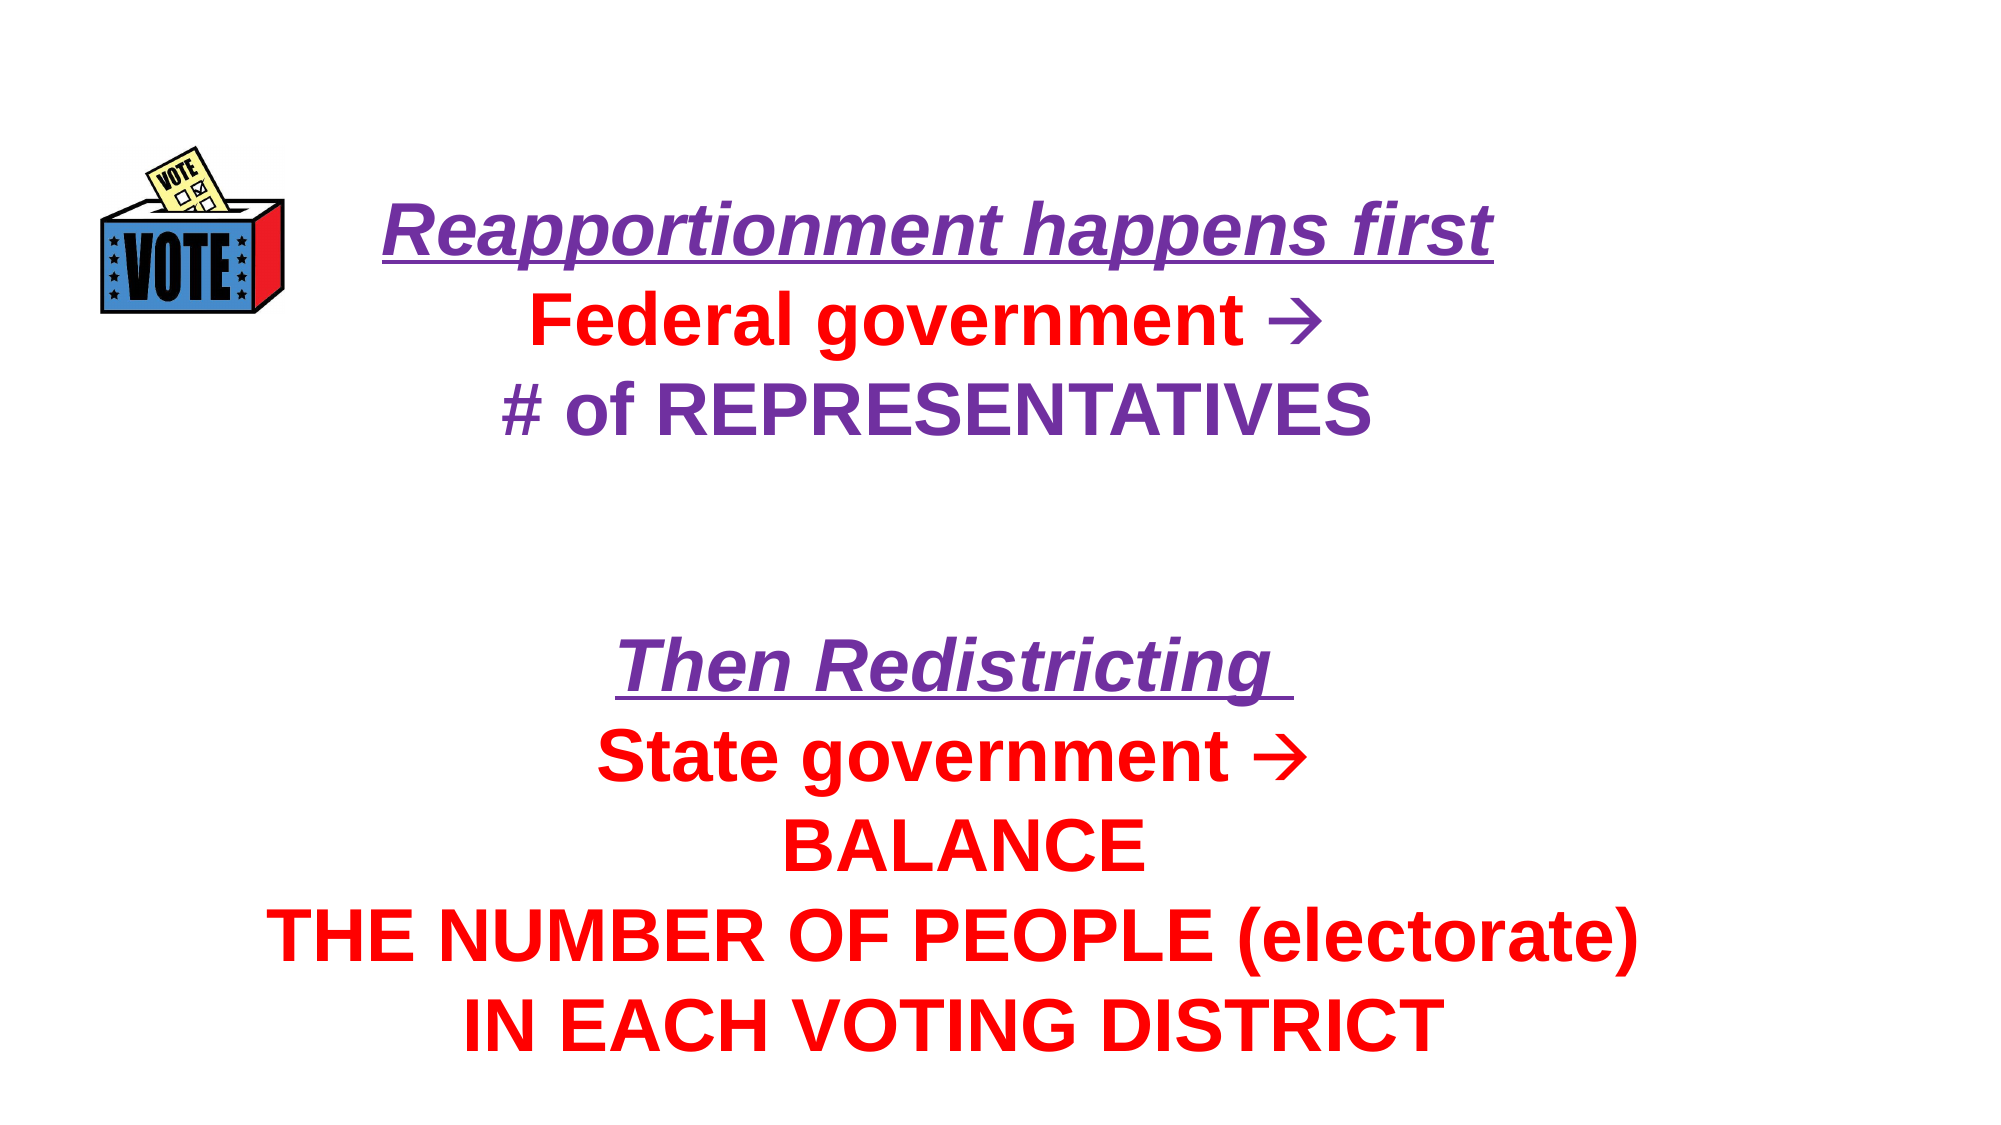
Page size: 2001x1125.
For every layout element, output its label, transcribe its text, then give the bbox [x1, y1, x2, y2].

text_box Reapportionment happens first Federal government 🡪 # of REPRESENTATIVES [100, 173, 1776, 552]
picture [100, 145, 286, 314]
text_box Then Redistricting State government 🡪 BALANCE THE NUMBER OF PEOPLE (electorate) IN EACH VOTING DISTRICT [100, 609, 1808, 1079]
